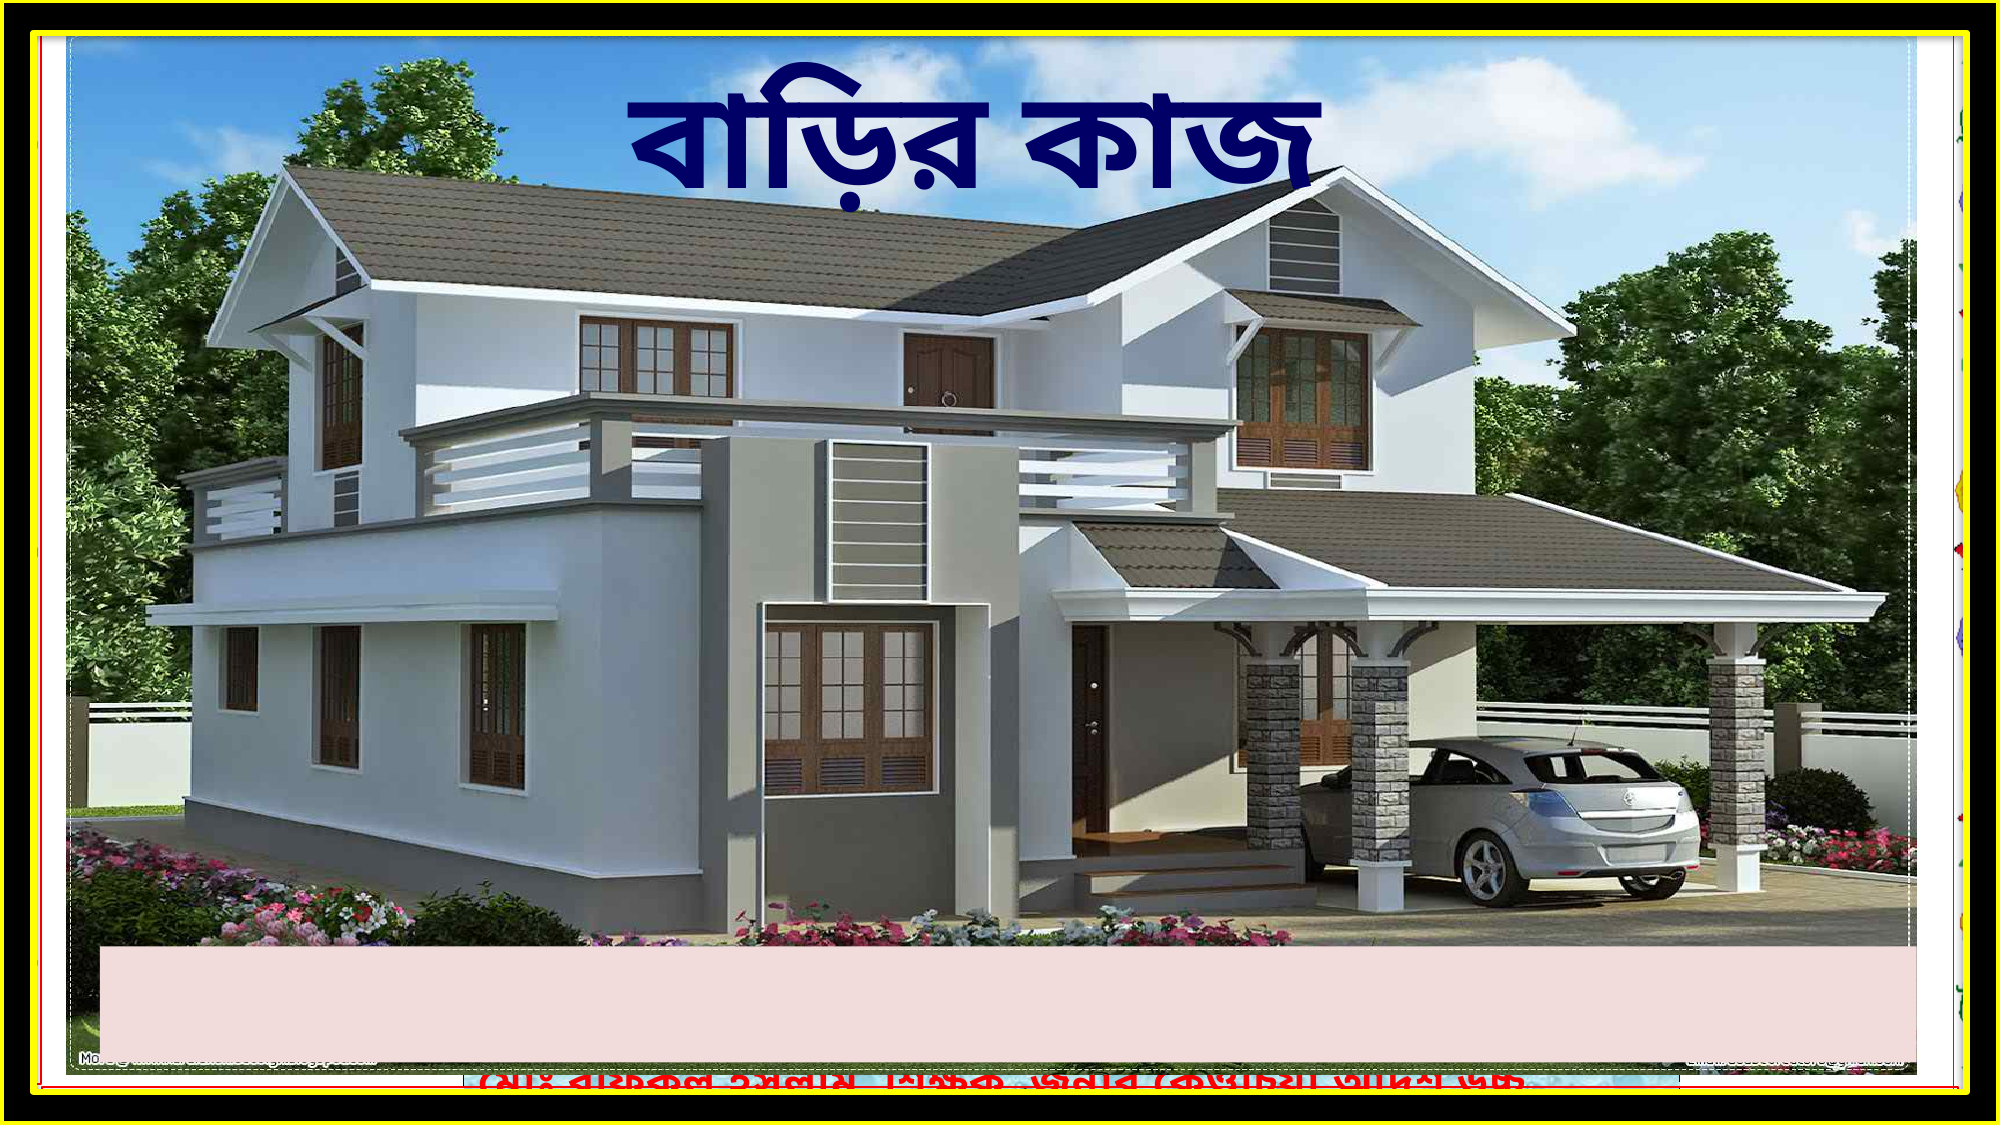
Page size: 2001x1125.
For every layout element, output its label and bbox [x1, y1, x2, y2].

picture [1262, 1080, 1271, 1086]
picture [576, 1080, 585, 1086]
text_box [0, 0, 2000, 1125]
picture [1192, 1079, 1198, 1086]
picture [1497, 1078, 1504, 1085]
picture [1122, 1080, 1131, 1086]
picture [66, 30, 1917, 1086]
picture [1510, 1080, 1519, 1086]
picture [669, 1079, 675, 1086]
picture [1177, 1080, 1186, 1086]
picture [654, 1080, 663, 1086]
picture [992, 1079, 998, 1086]
picture [977, 1080, 986, 1086]
picture [1954, 36, 1963, 1089]
